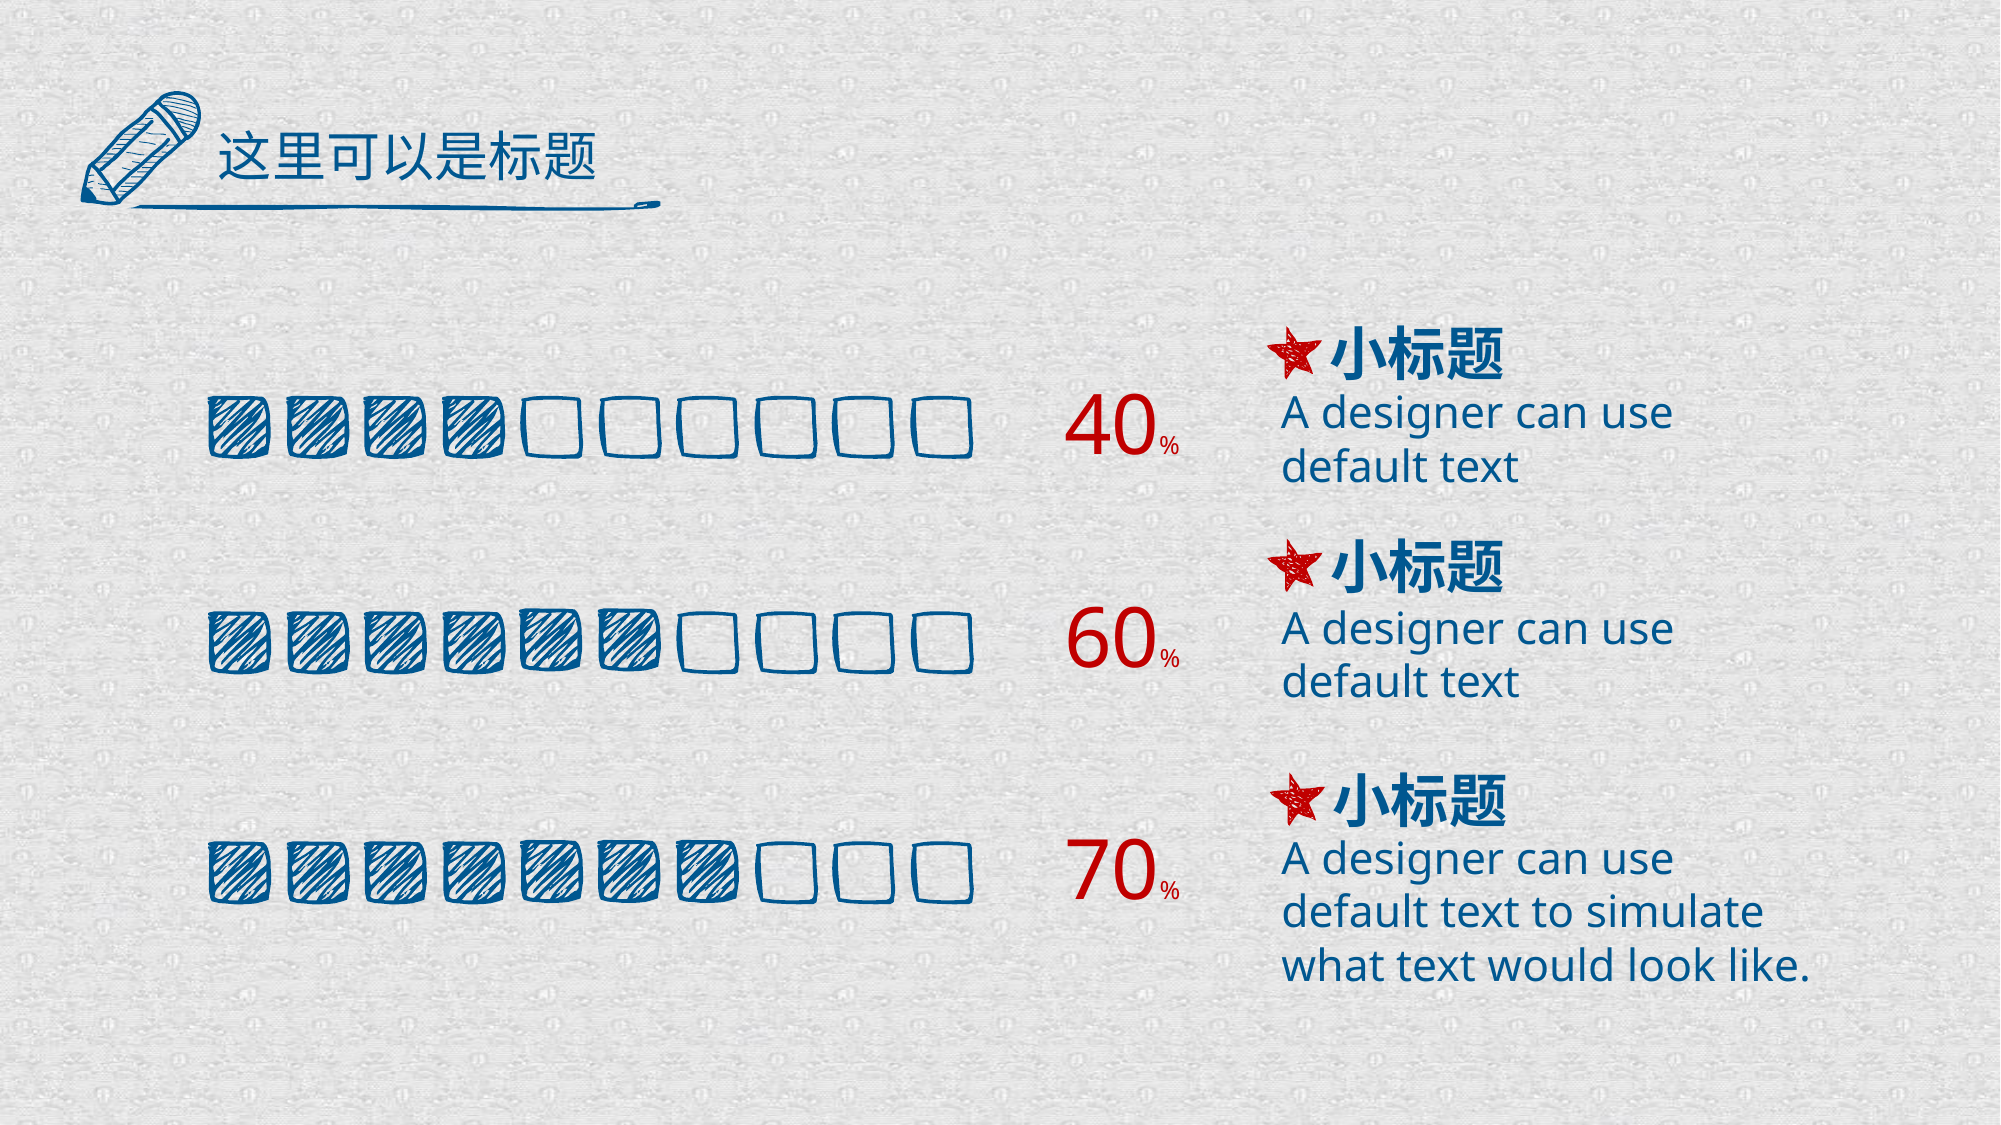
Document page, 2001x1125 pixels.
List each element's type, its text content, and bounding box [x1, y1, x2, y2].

picture [0, 0, 2001, 1125]
text_box 40% [979, 363, 1265, 479]
text_box [675, 395, 739, 459]
text_box [519, 608, 583, 672]
text_box [207, 395, 271, 459]
text_box [598, 395, 662, 459]
text_box 小标题 [1315, 522, 1550, 608]
text_box [832, 841, 896, 905]
text_box [597, 839, 661, 903]
text_box [286, 395, 350, 459]
text_box [832, 611, 896, 675]
text_box [520, 839, 584, 903]
text_box [363, 611, 427, 675]
text_box [363, 395, 427, 459]
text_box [80, 91, 661, 211]
text_box [1269, 772, 1325, 826]
text_box [755, 841, 819, 905]
text_box [910, 395, 974, 459]
text_box [676, 611, 740, 675]
text_box 70% [979, 809, 1265, 924]
text_box A designer can use default text [1266, 592, 1830, 715]
text_box [675, 839, 739, 903]
text_box A designer can use default text [1266, 377, 1829, 499]
text_box [520, 395, 584, 459]
text_box [597, 608, 661, 672]
text_box 小标题 [1317, 756, 1552, 842]
text_box [208, 841, 272, 905]
text_box 60% [979, 576, 1265, 692]
text_box [754, 395, 818, 459]
text_box 小标题 [1315, 309, 1549, 395]
text_box [442, 841, 506, 905]
text_box [363, 841, 427, 905]
text_box [1266, 326, 1322, 380]
text_box [910, 841, 974, 905]
text_box [286, 841, 350, 905]
text_box [1267, 538, 1323, 592]
text_box [286, 611, 350, 675]
text_box [910, 611, 974, 675]
text_box [755, 611, 819, 675]
text_box [831, 395, 895, 459]
text_box [208, 611, 272, 675]
text_box A designer can use default text to simulate what text would look like. [1266, 822, 1830, 998]
text_box [442, 611, 506, 675]
text_box [442, 395, 506, 459]
